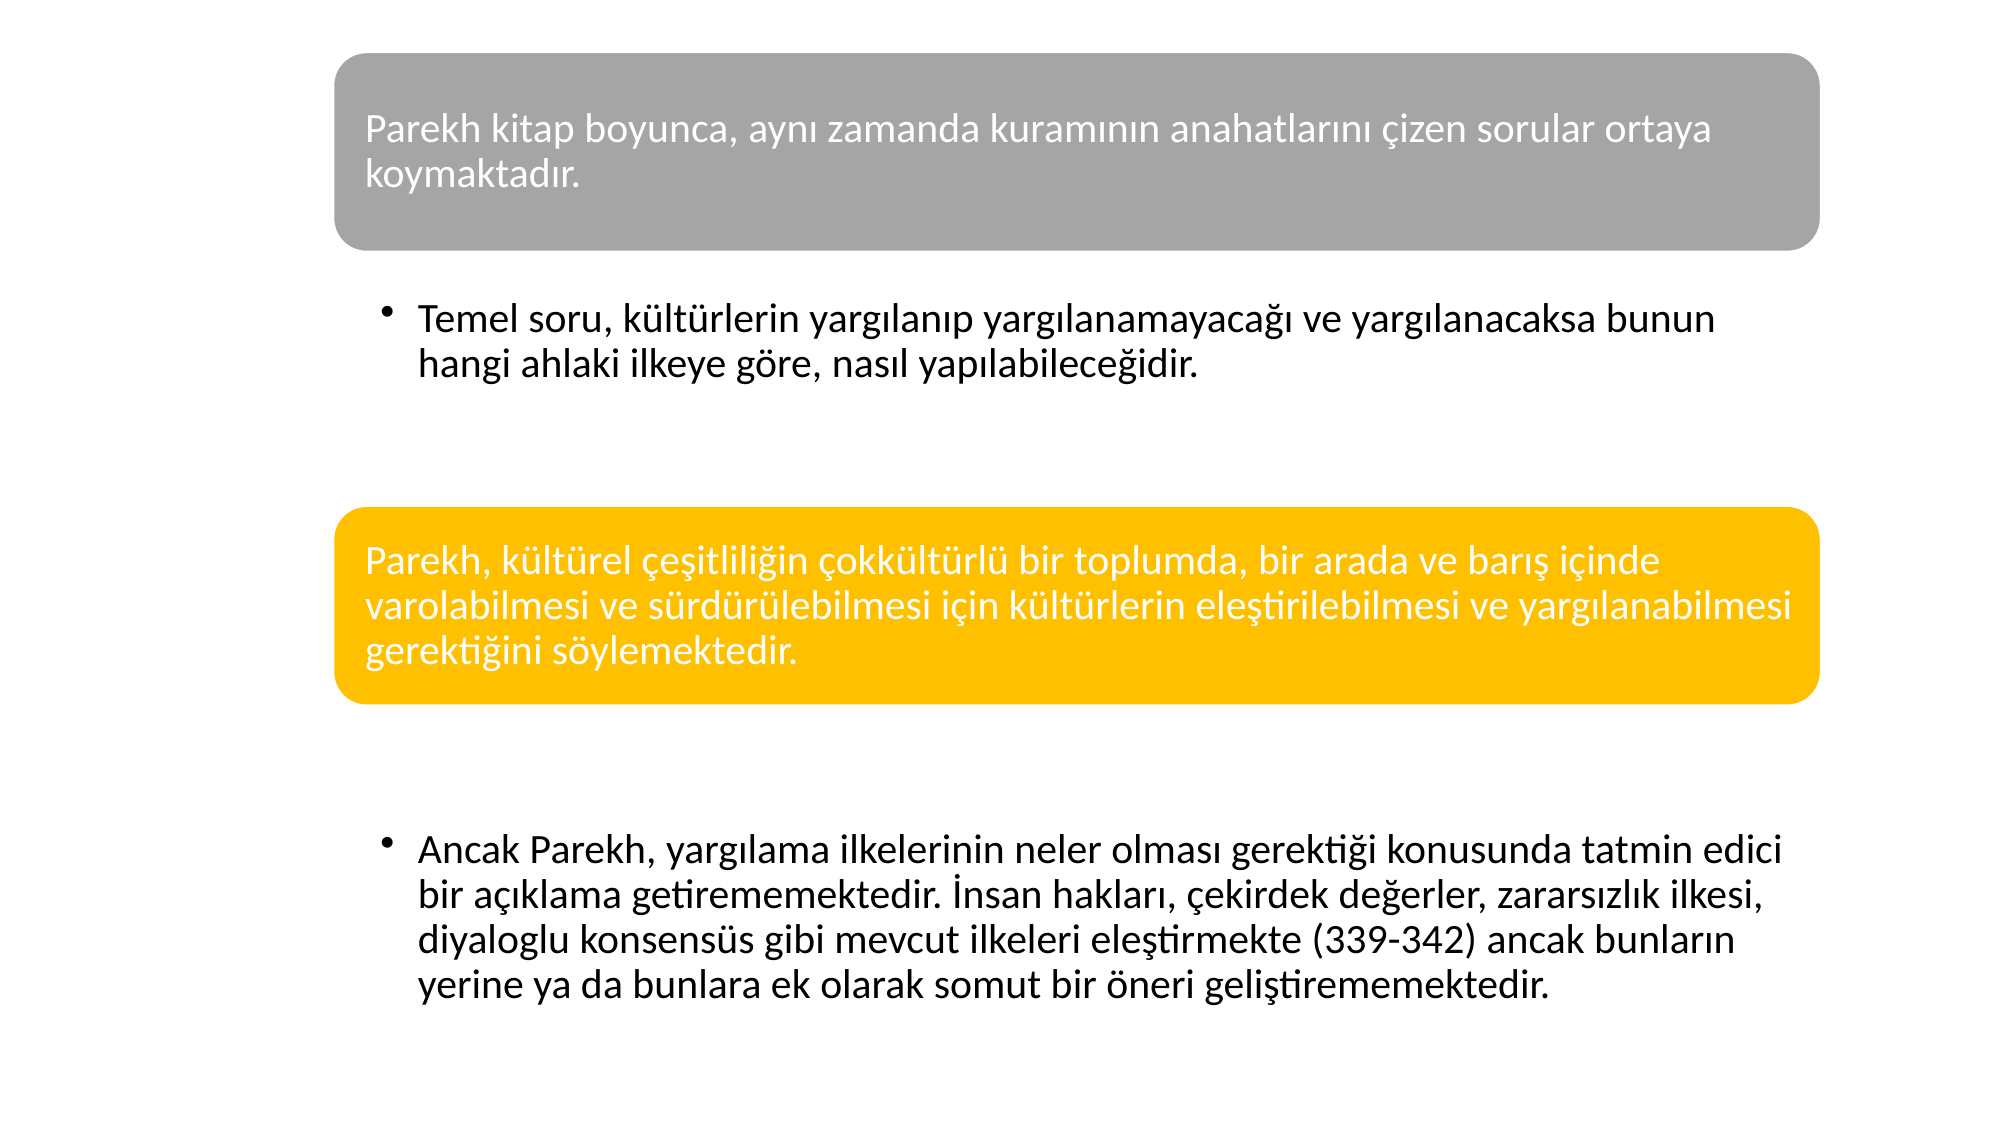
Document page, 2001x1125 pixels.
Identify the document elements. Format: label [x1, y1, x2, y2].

text_box [333, 43, 1821, 1028]
